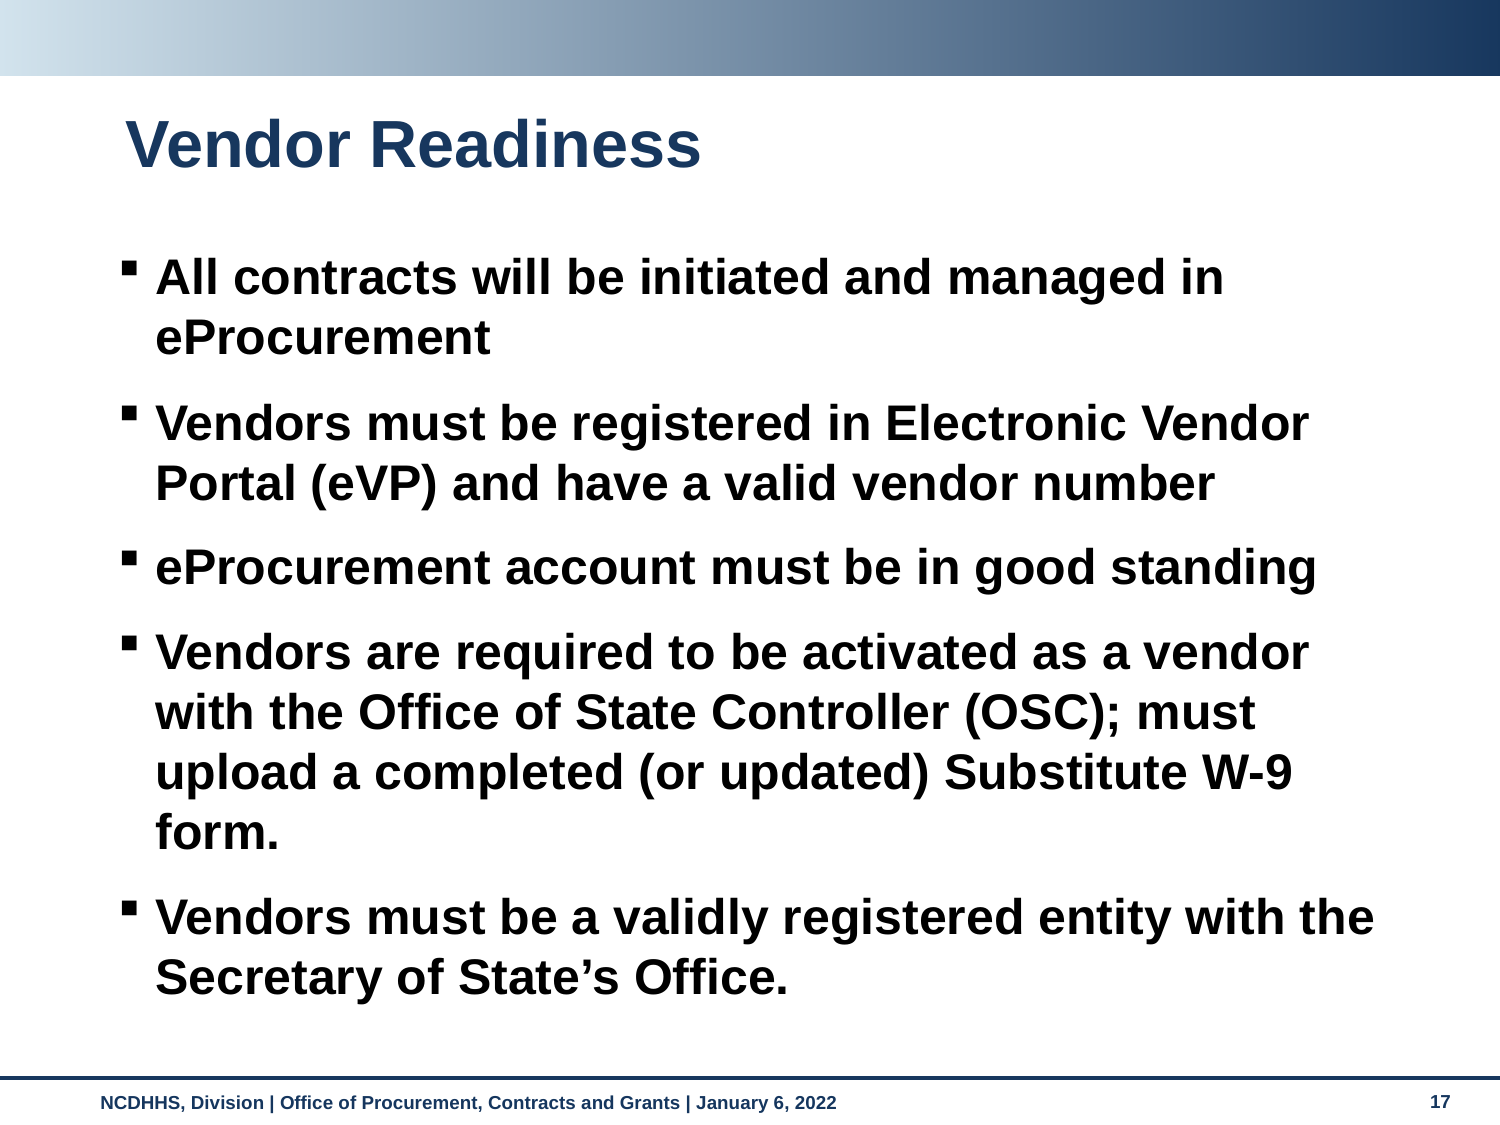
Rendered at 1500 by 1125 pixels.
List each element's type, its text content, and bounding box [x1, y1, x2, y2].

title Vendor Readiness [110, 102, 1398, 193]
list All contracts will be initiated and managed in eProcurement Vendors must be registered in Electronic Vendor Portal (eVP) and have a valid vendor number eProcurement account must be in good standing Vendors are required to be activated as a vendor with the Office of State Controller (OSC); must upload a completed (or updated) Substitute W-9 form. Vendors must be a validly registered entity with the Secretary of State’s Office. [103, 237, 1398, 1025]
